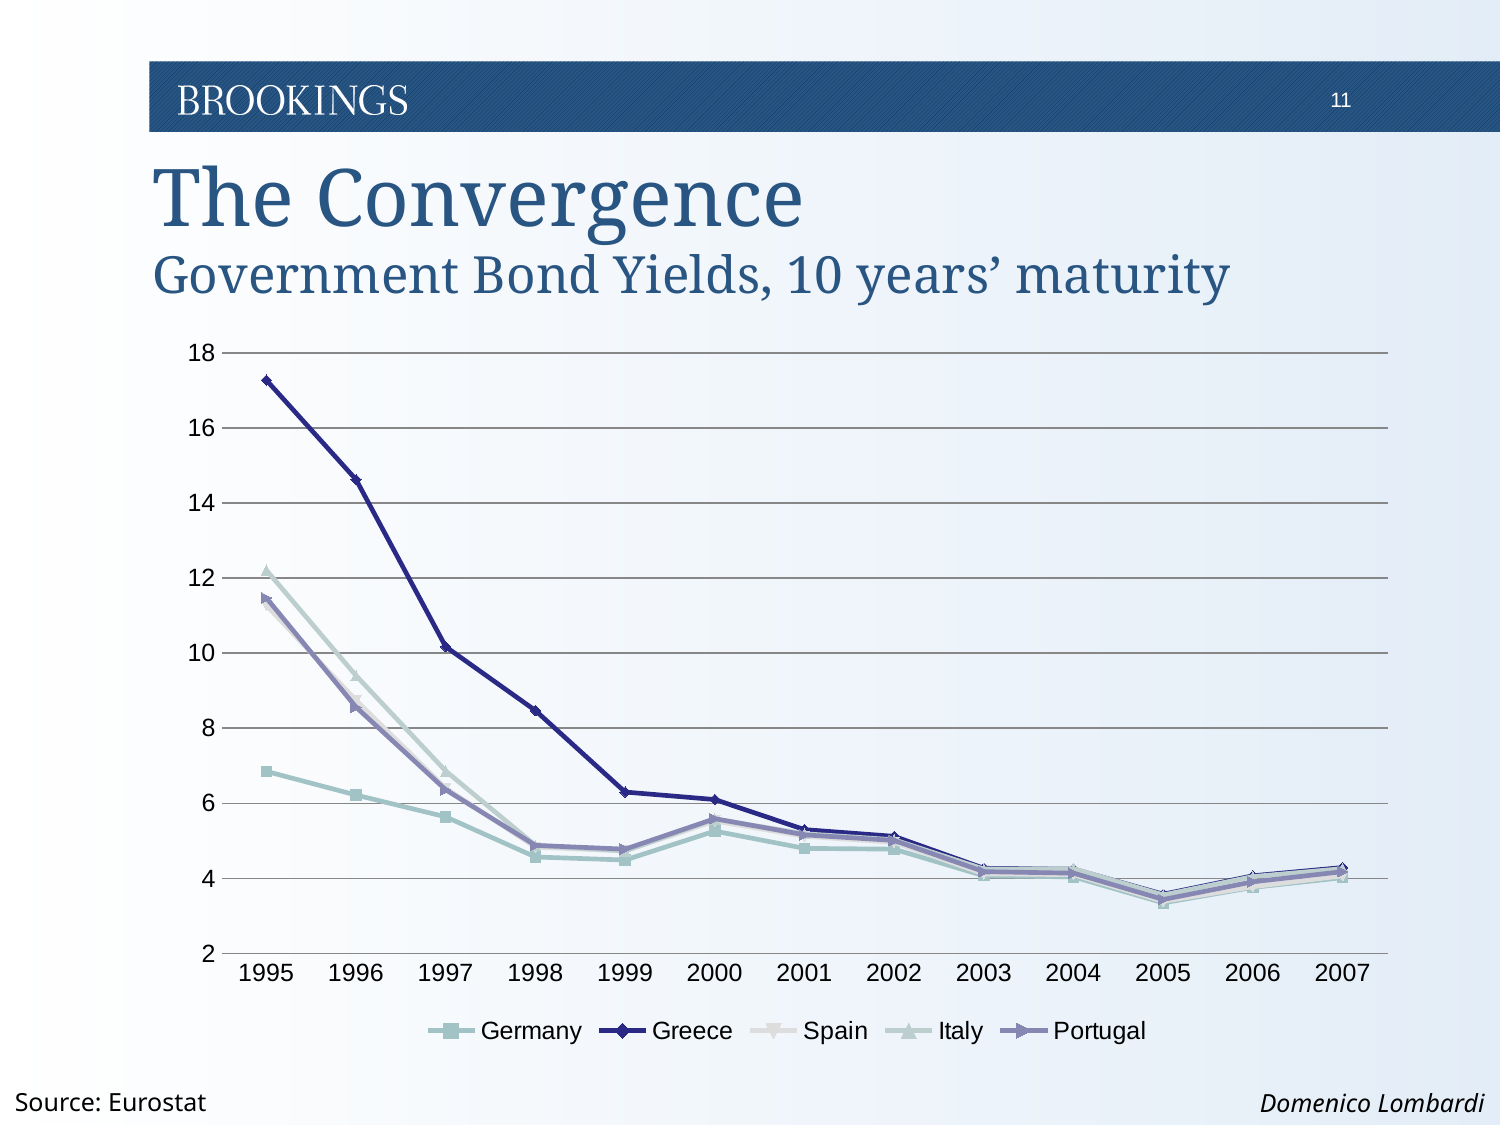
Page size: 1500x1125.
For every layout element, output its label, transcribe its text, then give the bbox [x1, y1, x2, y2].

text_box Domenico Lombardi [1244, 1079, 1500, 1125]
title The Convergence Government Bond Yields, 10 years’ maturity [146, 140, 1354, 311]
picture [178, 85, 407, 115]
chart [162, 324, 1413, 1051]
text_box Source: Eurostat [0, 1079, 525, 1125]
